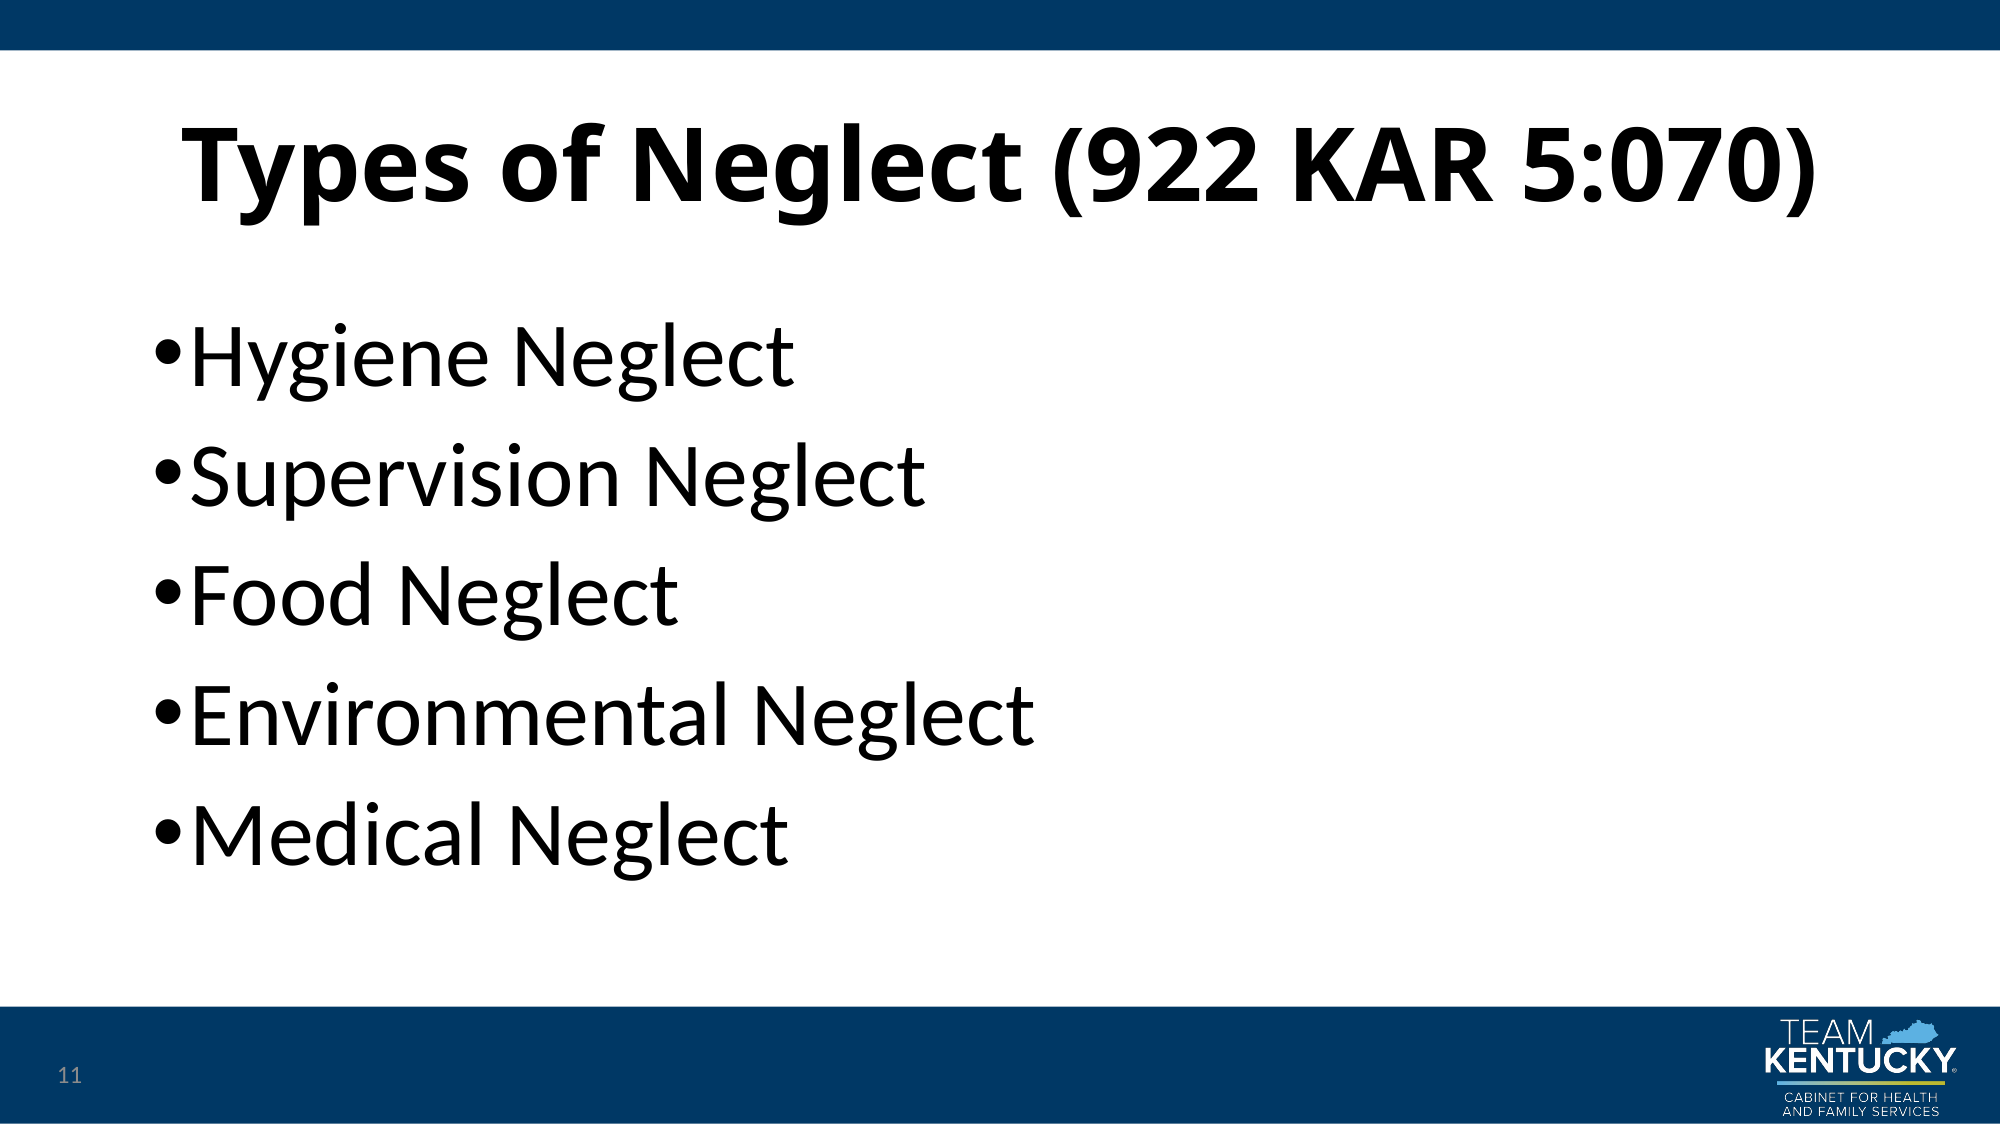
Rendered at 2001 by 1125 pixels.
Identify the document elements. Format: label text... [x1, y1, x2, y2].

picture [1763, 1018, 1959, 1121]
slide_number 11 [41, 1043, 492, 1104]
title Types of Neglect (922 KAR 5:070) [137, 59, 1863, 278]
list Hygiene Neglect Supervision Neglect Food Neglect Environmental Neglect Medical Neglect [137, 299, 1863, 1014]
